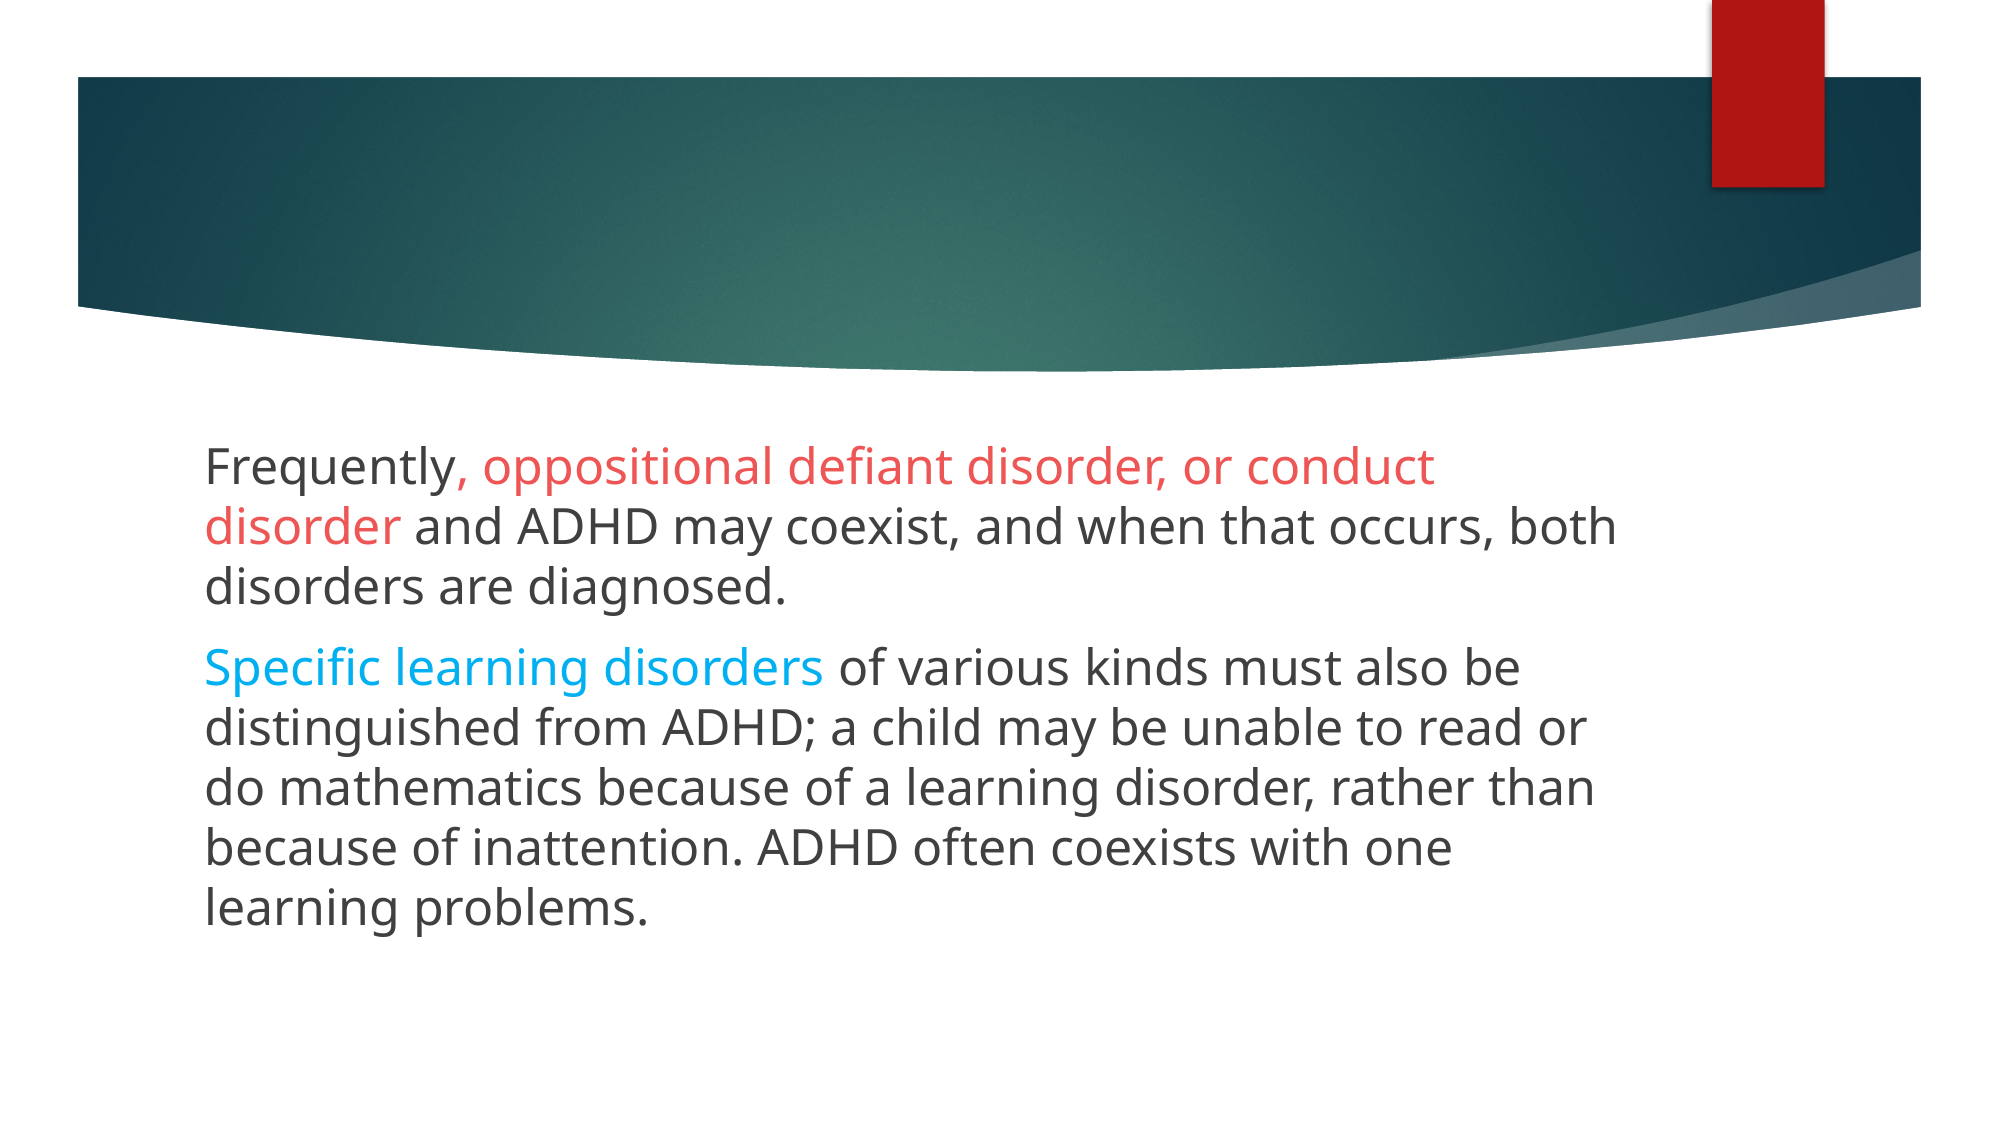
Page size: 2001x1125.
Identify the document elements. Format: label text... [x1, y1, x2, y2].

list Frequently, oppositional defiant disorder, or conduct disorder and ADHD may coexist, and when that occurs, both disorders are diagnosed. Specific learning disorders of various kinds must also be distinguished from ADHD; a child may be unable to read or do mathematics because of a learning disorder, rather than because of inattention. ADHD often coexists with one learning problems. [189, 427, 1638, 988]
